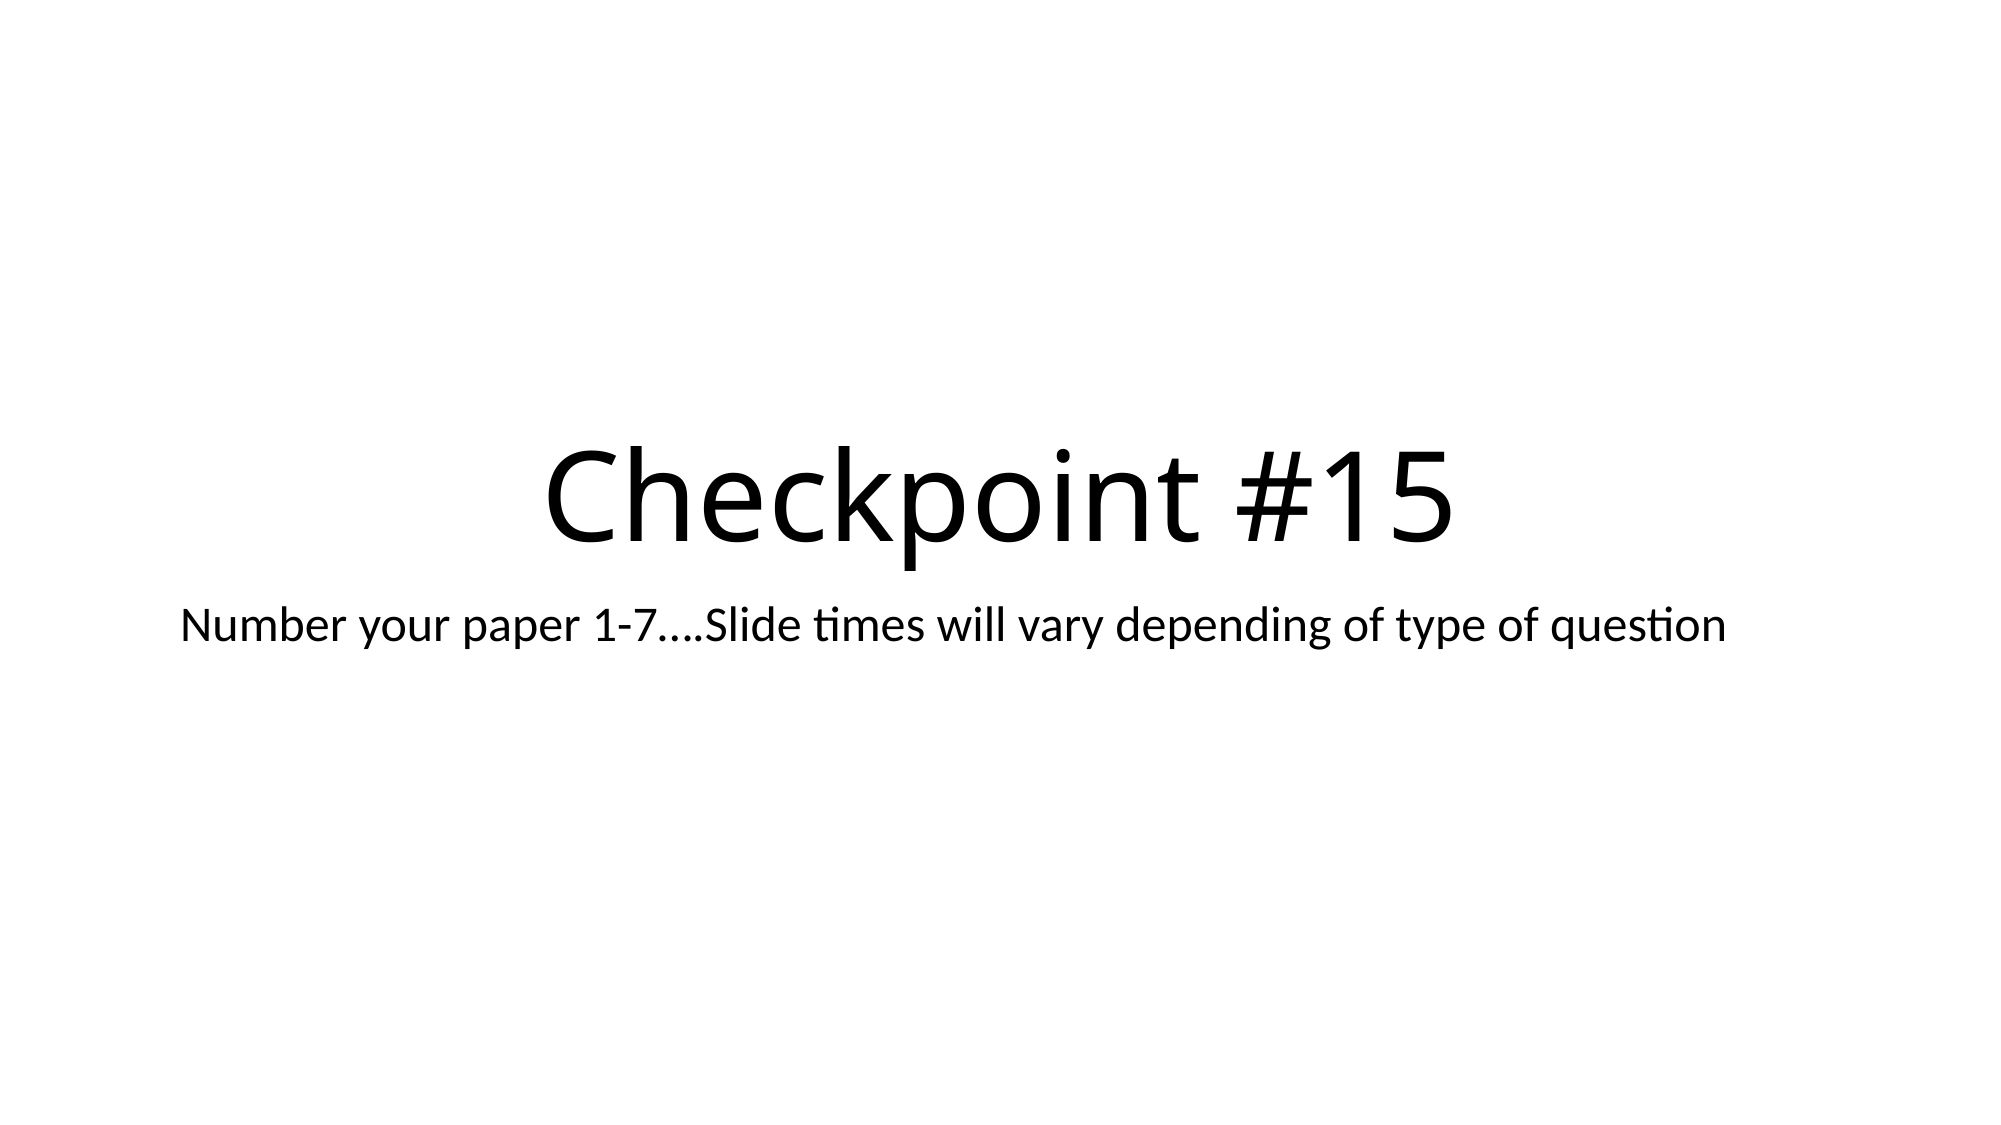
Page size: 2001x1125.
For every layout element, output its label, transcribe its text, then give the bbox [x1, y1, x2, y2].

subtitle Number your paper 1-7….Slide times will vary depending of type of question [158, 590, 1750, 863]
title Checkpoint #15 [249, 184, 1750, 576]
